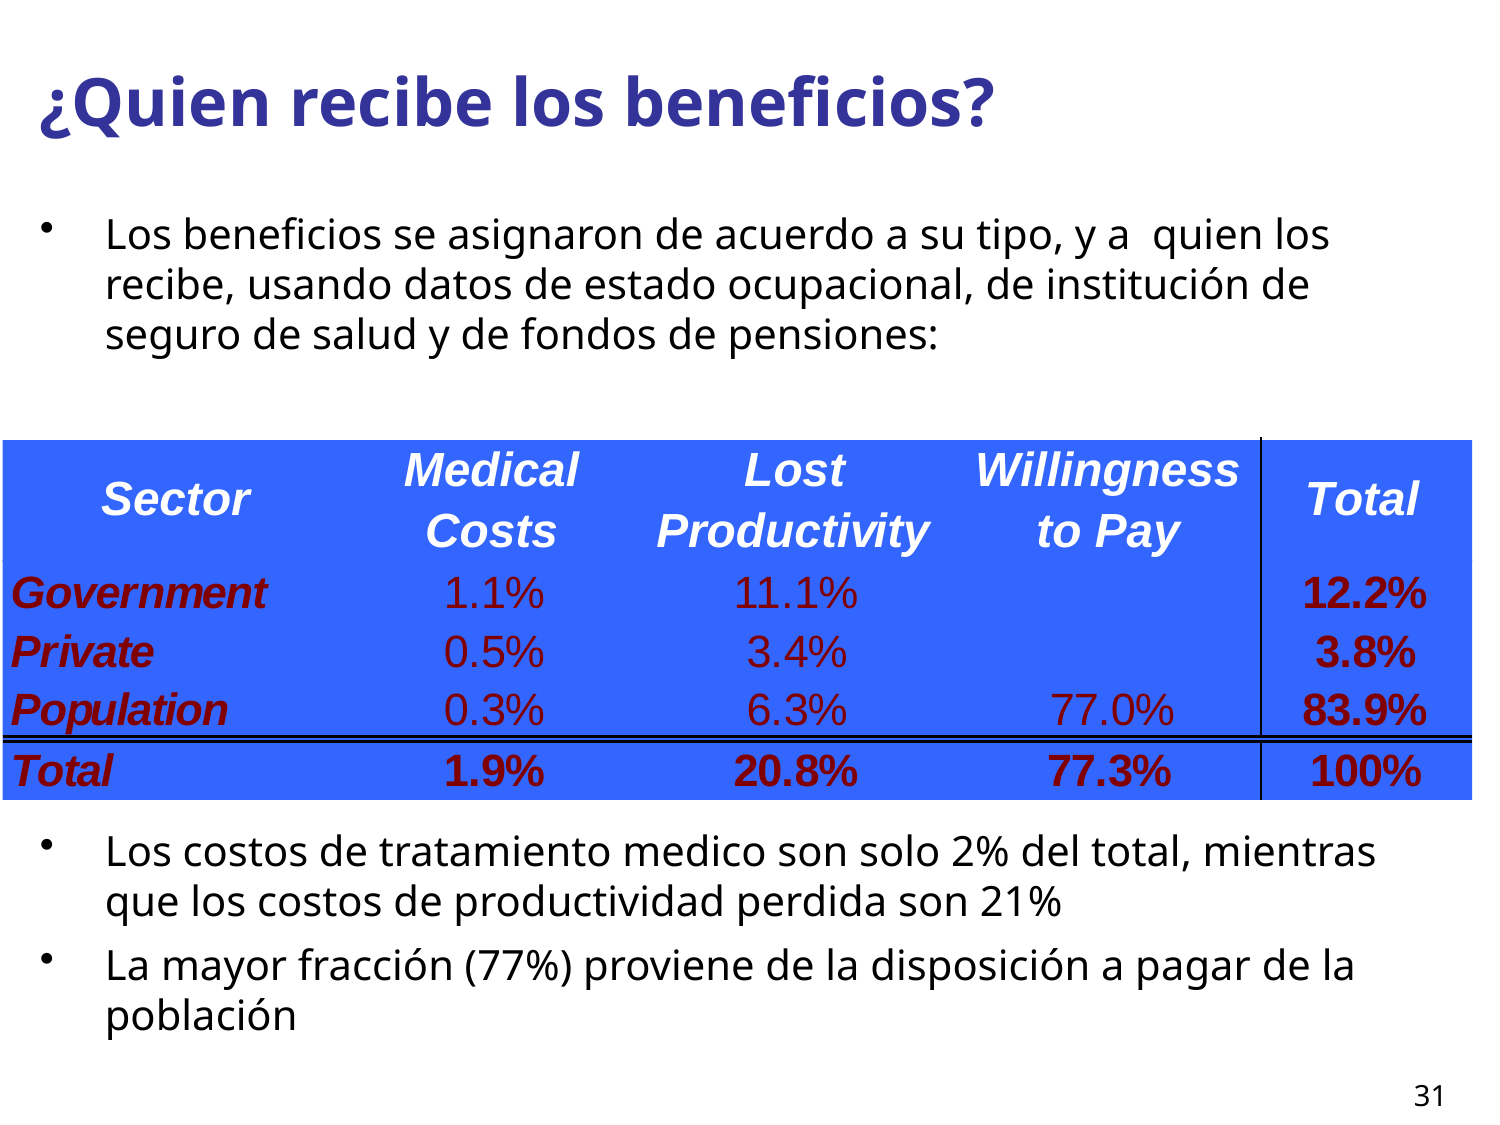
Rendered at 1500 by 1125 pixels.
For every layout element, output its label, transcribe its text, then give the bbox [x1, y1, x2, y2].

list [0, 437, 1476, 802]
title ¿Quien recibe los beneficios? [24, 24, 1463, 176]
list Los beneficios se asignaron de acuerdo a su tipo, y a quien los recibe, usando datos de estado ocupacional, de institución de seguro de salud y de fondos de pensiones: Los costos de tratamiento medico son solo 2% del total, mientras que los costos de productividad perdida son 21% La mayor fracción (77%) proviene de la disposición a pagar de la población [24, 199, 1401, 435]
list Los beneficios se asignaron de acuerdo a su tipo, y a quien los recibe, usando datos de estado ocupacional, de institución de seguro de salud y de fondos de pensiones: Los costos de tratamiento medico son solo 2% del total, mientras que los costos de productividad perdida son 21% La mayor fracción (77%) proviene de la disposición a pagar de la población [24, 811, 1401, 1101]
text_box [74, 875, 1500, 925]
slide_number 31 [1149, 1049, 1463, 1125]
